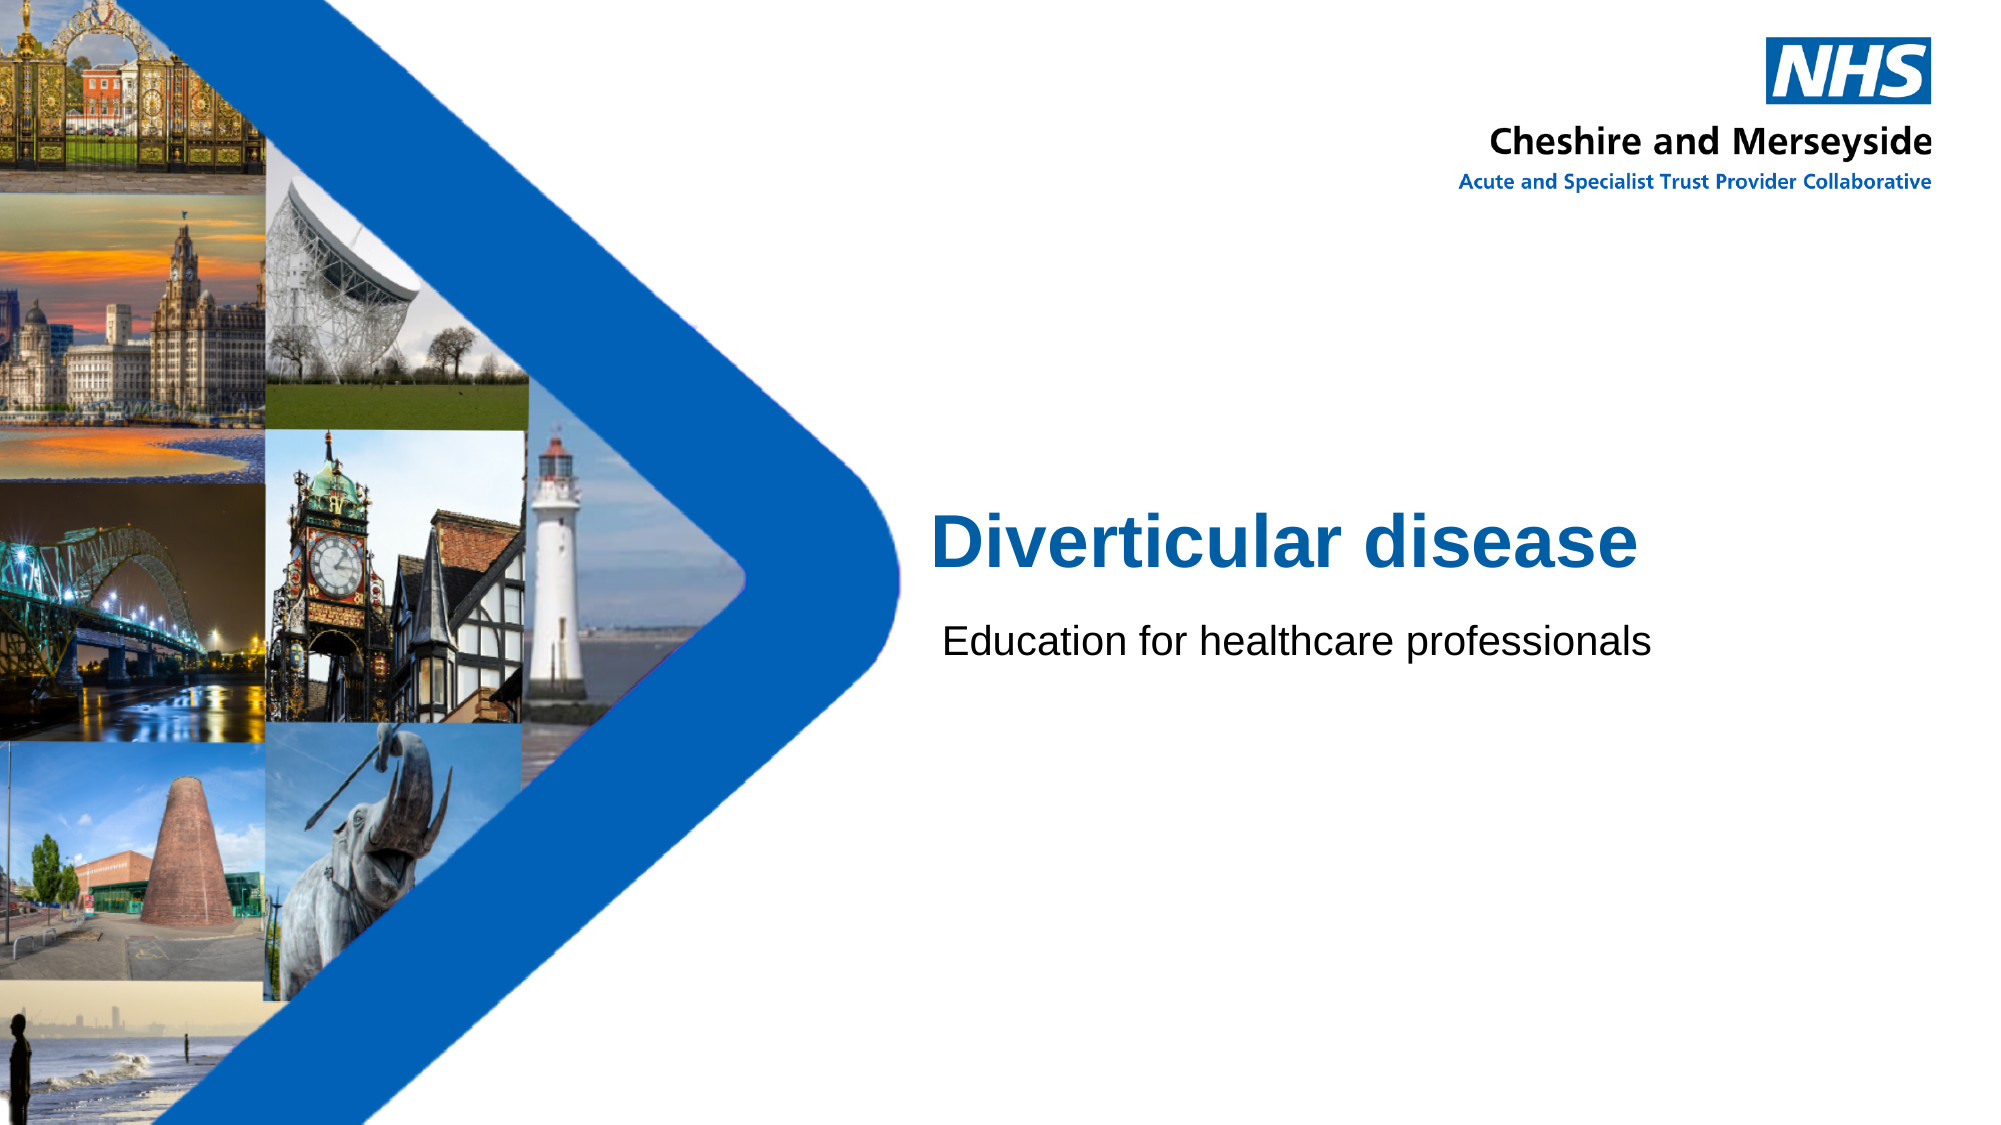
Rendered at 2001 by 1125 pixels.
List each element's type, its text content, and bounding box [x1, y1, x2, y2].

picture [1327, 37, 1932, 199]
picture [0, 0, 916, 1125]
title Diverticular disease [915, 199, 1932, 591]
subtitle Education for healthcare professionals [927, 606, 1801, 879]
